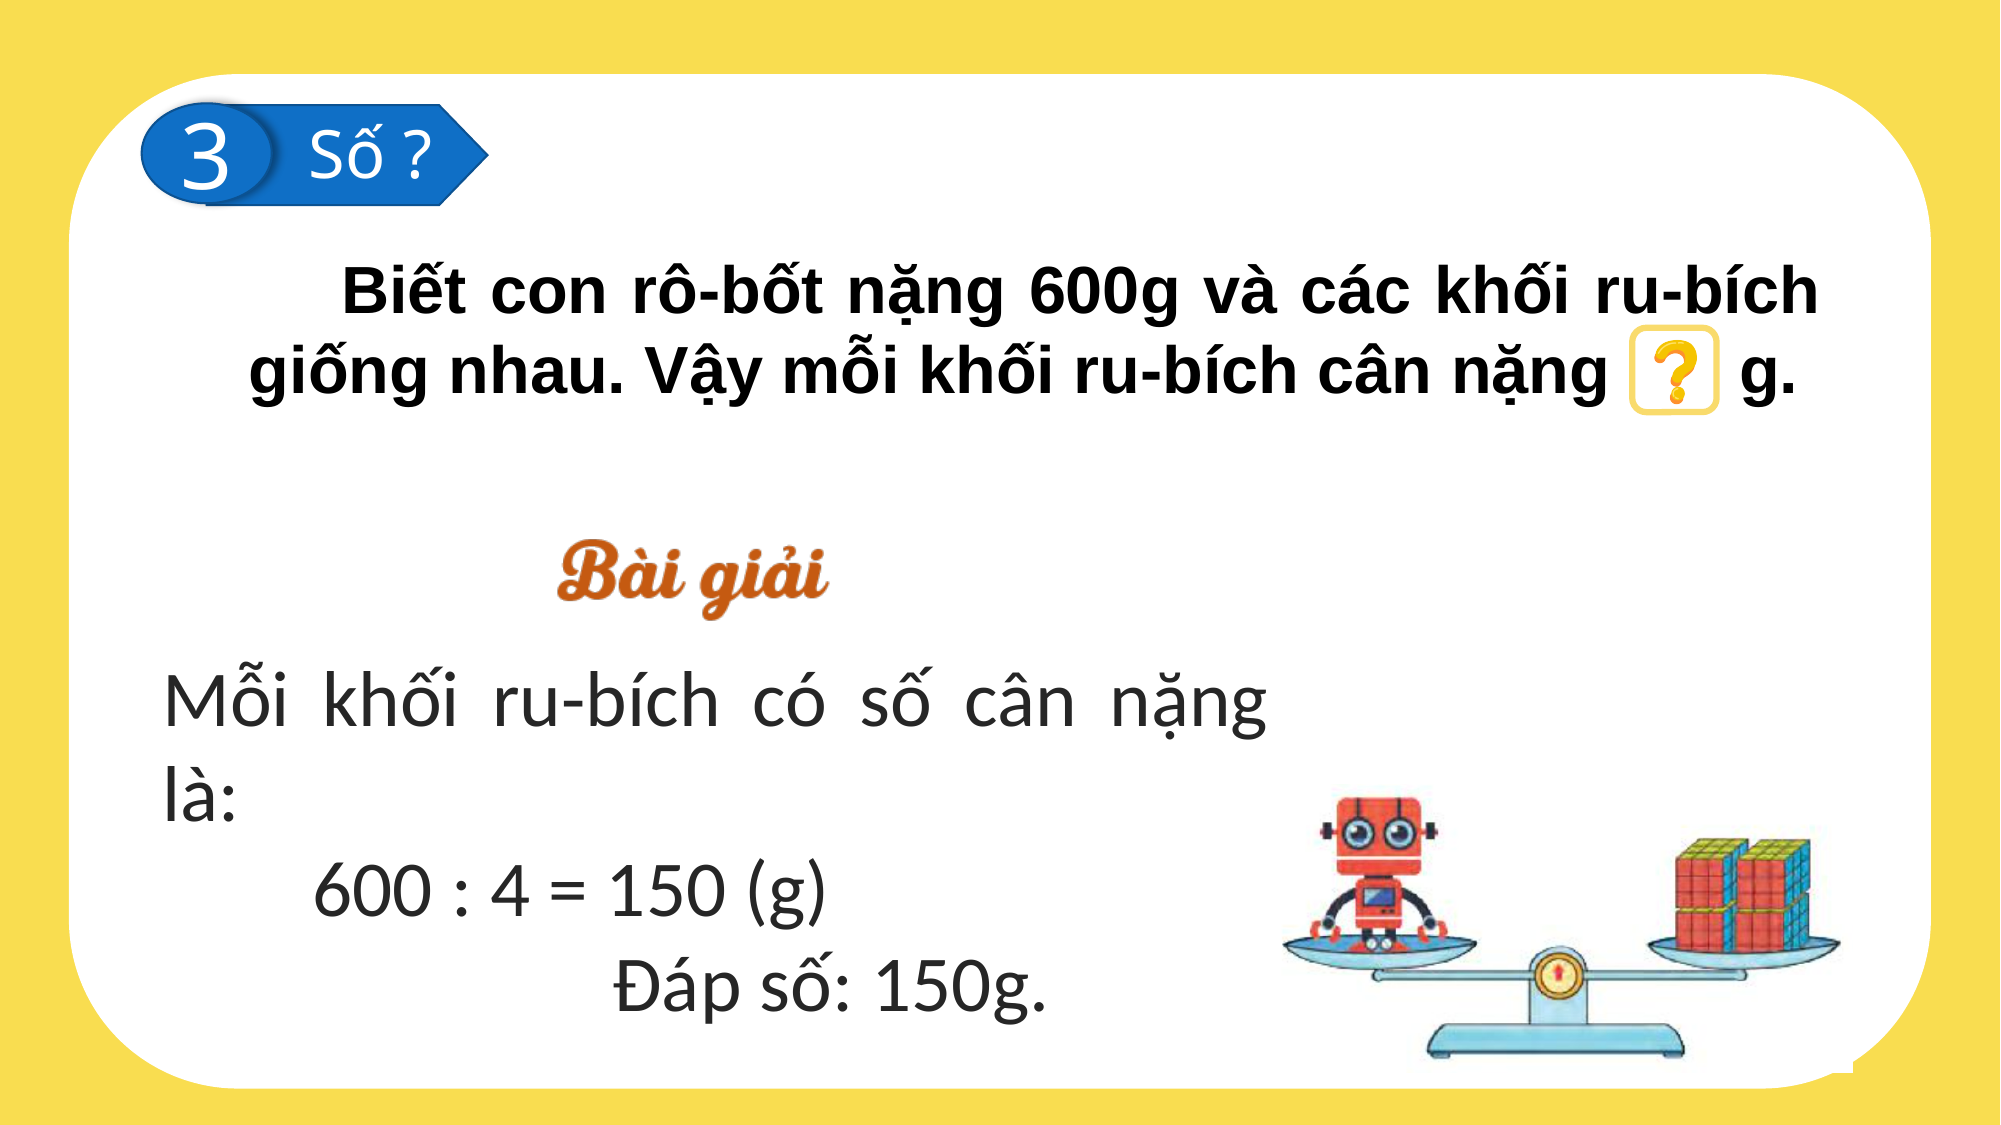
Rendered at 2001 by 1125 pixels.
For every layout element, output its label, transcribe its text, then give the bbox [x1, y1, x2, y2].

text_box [141, 103, 1000, 206]
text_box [234, 239, 1837, 424]
picture [0, 0, 2000, 1125]
text_box Mỗi khối ru-bích có số cân nặng là: 600 : 4 = 150 (g) Đáp số: 150g. [147, 640, 1285, 1035]
